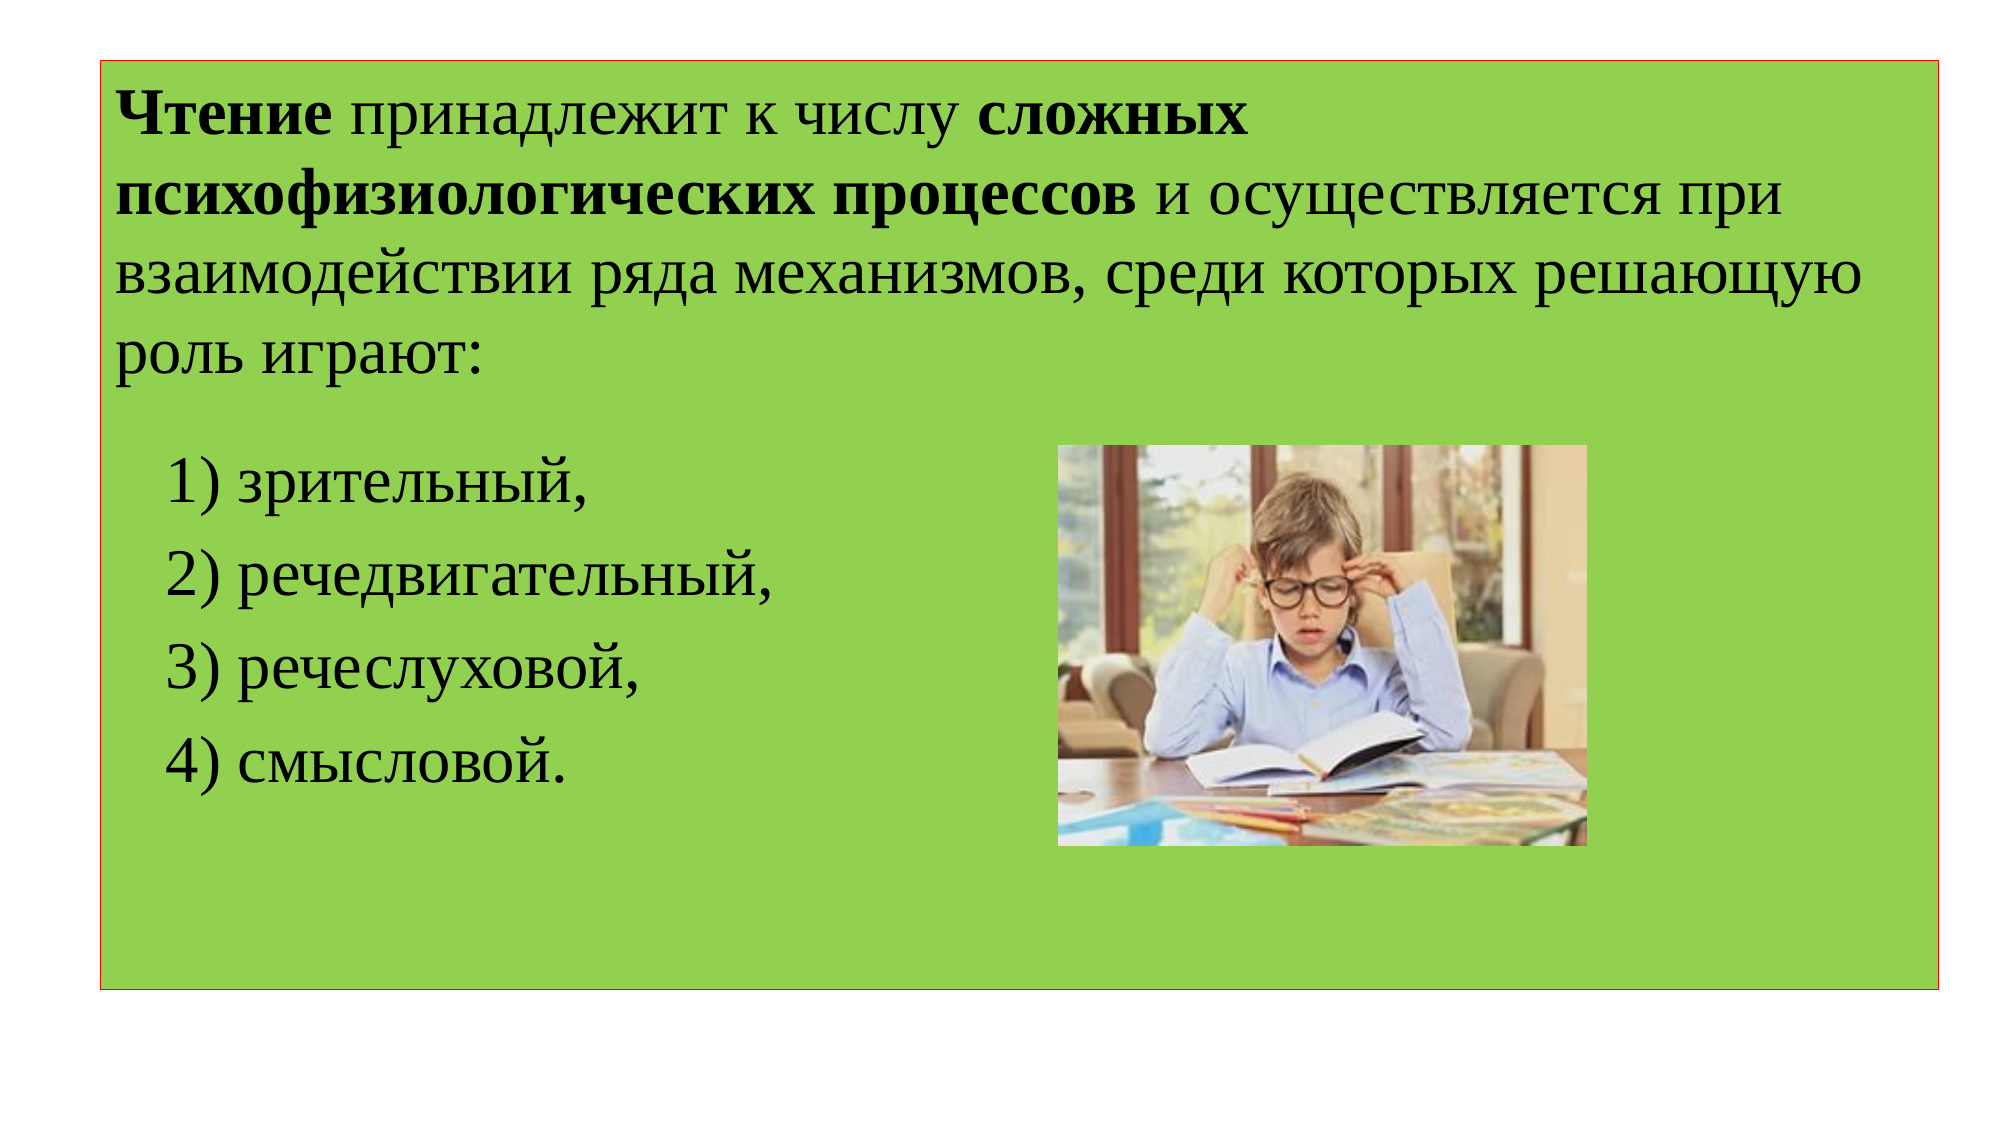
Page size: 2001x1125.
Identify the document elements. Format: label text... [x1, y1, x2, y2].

picture [1057, 445, 1587, 846]
text_box Чтение принадлежит к числу сложных психофизиологических процессов и осуществляется при взаимодействии ряда механизмов, среди которых решающую роль играют: 1) зрительный, 2) речедвигательный, 3) речеслуховой, 4) смысловой. [100, 60, 1939, 990]
